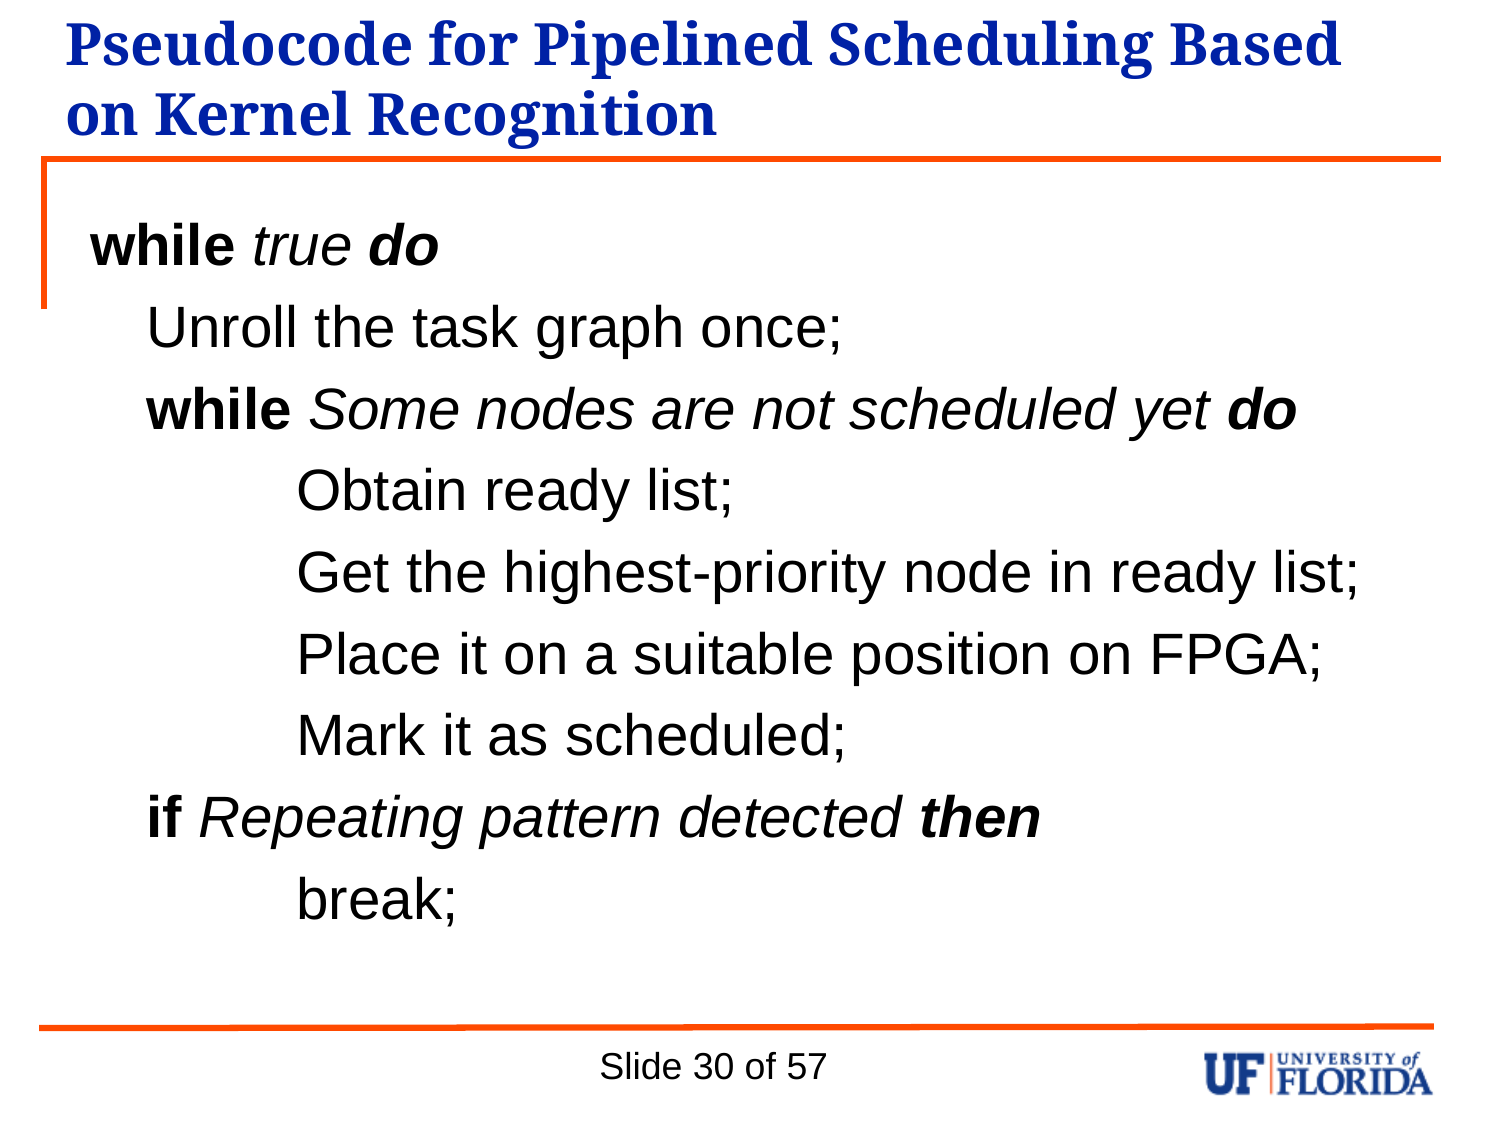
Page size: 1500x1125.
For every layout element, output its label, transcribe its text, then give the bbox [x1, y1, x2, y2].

list while true do Unroll the task graph once; while Some nodes are not scheduled yet do Obtain ready list; Get the highest-priority node in ready list; Place it on a suitable position on FPGA; Mark it as scheduled; if Repeating pattern detected then break; [74, 199, 1388, 988]
title Pseudocode for Pipelined Scheduling Based on Kernel Recognition [49, 0, 1401, 193]
picture [1200, 1049, 1436, 1100]
